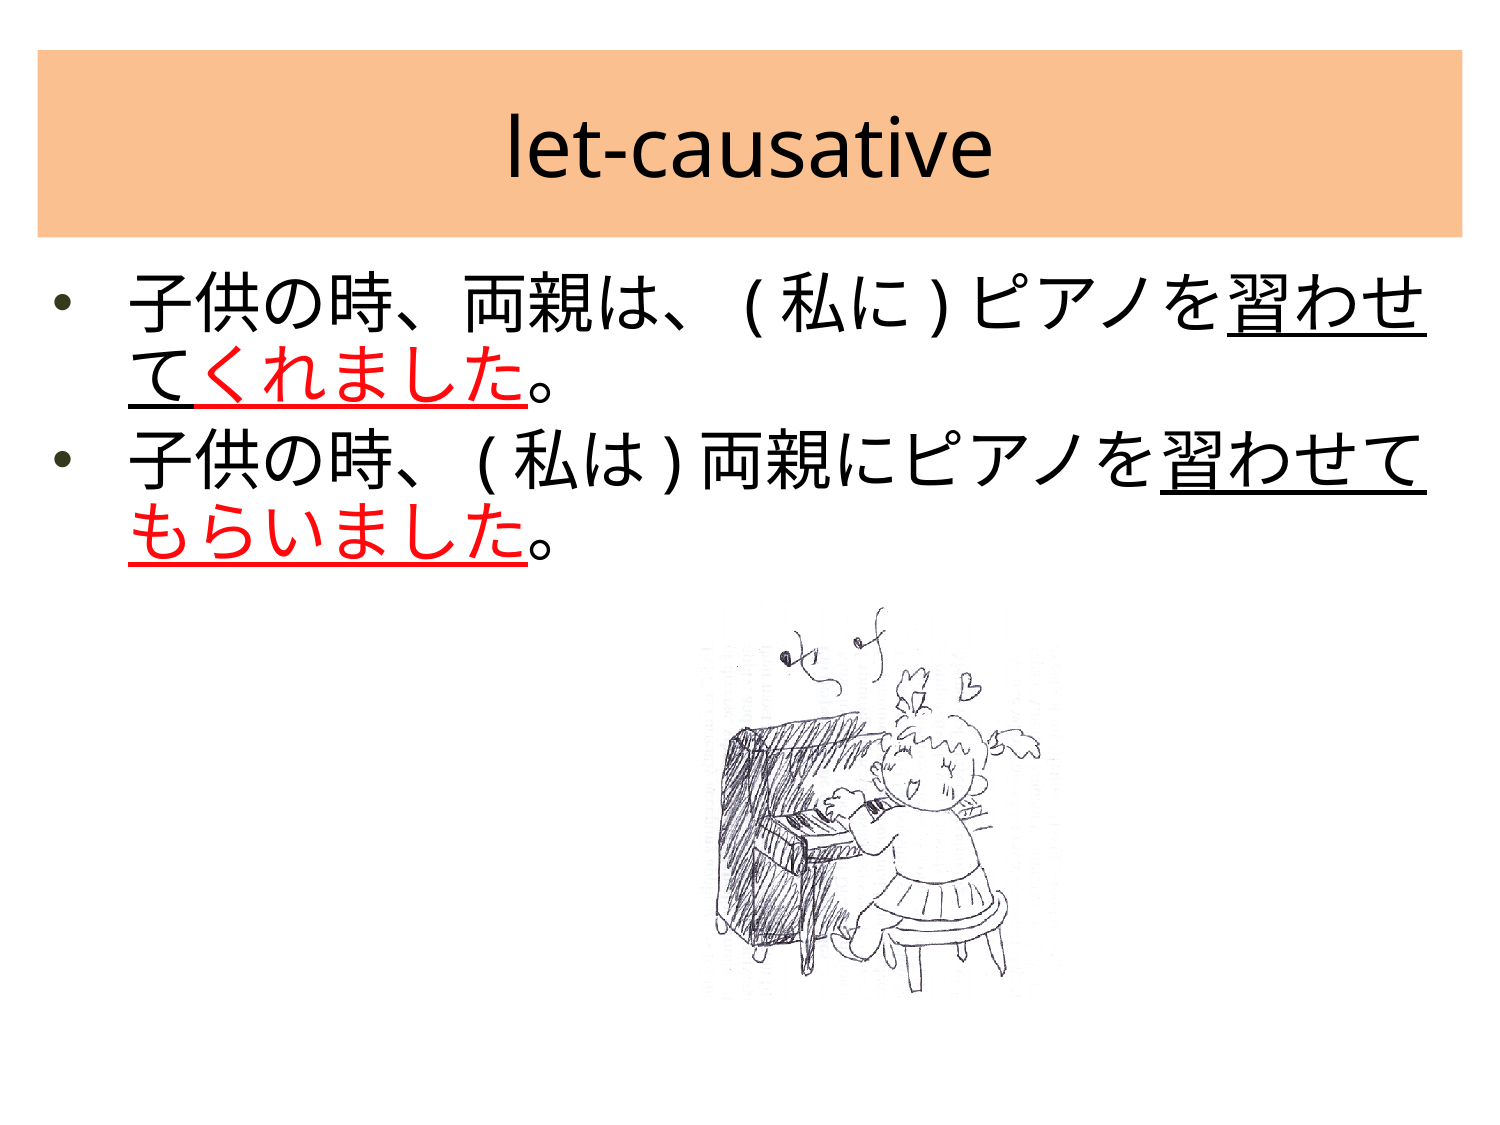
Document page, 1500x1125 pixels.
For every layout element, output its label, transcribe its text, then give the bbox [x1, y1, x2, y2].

picture [699, 599, 1063, 1000]
list 子供の時、両親は、(私に)ピアノを習わせてくれました。 子供の時、(私は)両親にピアノを習わせてもらいました。 [37, 262, 1463, 1088]
title let-causative [37, 50, 1463, 238]
